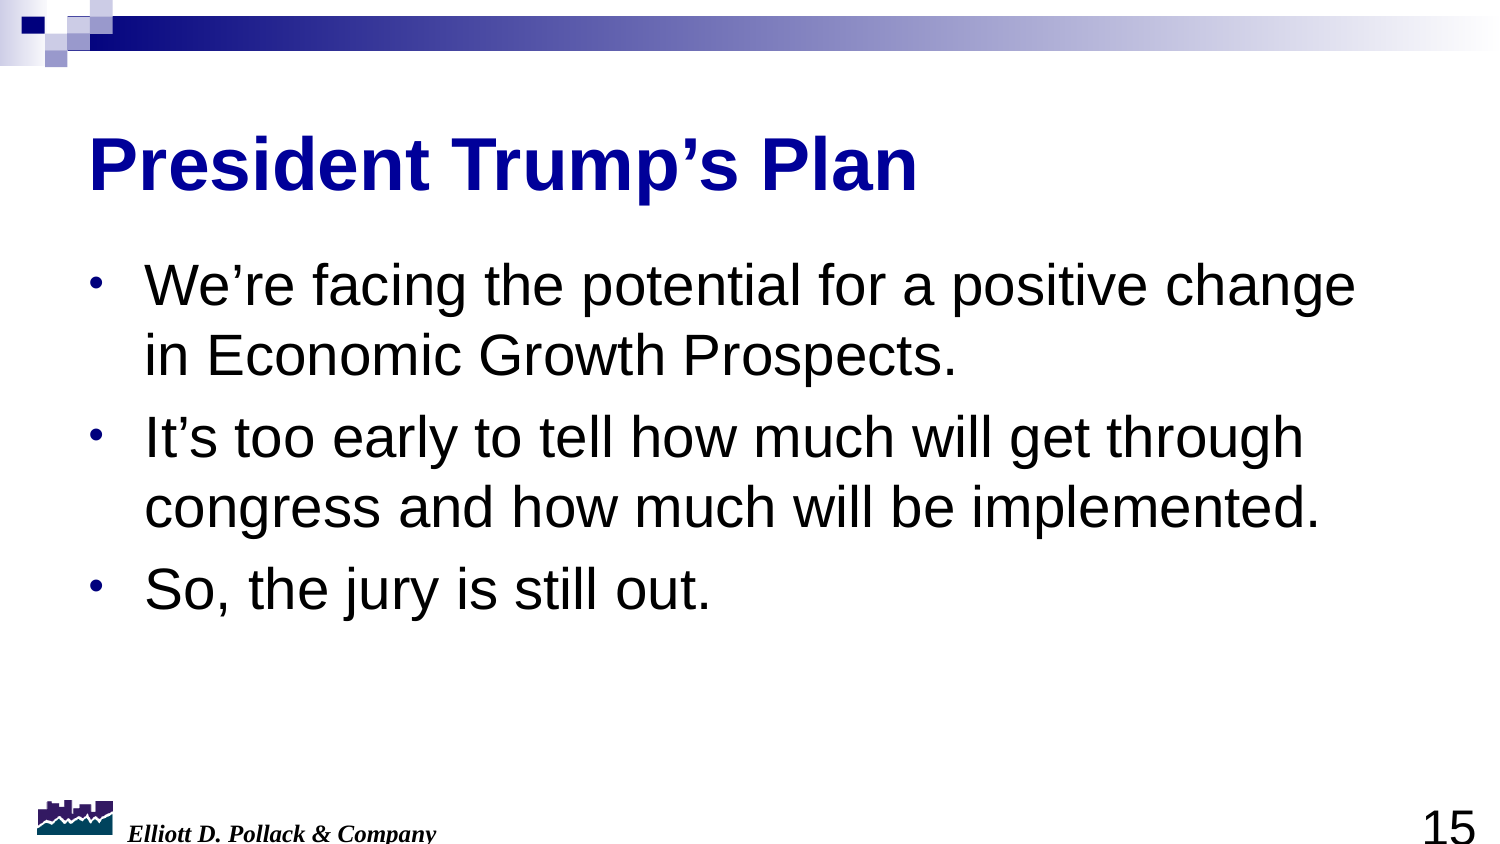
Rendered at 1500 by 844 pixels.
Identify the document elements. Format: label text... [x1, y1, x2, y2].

picture [37, 800, 113, 827]
text_box 15 [1265, 788, 1492, 844]
title President Trump’s Plan [73, 90, 1424, 232]
list We’re facing the potential for a positive change in Economic Growth Prospects. It’s too early to tell how much will get through congress and how much will be implemented. So, the jury is still out. [73, 240, 1424, 719]
